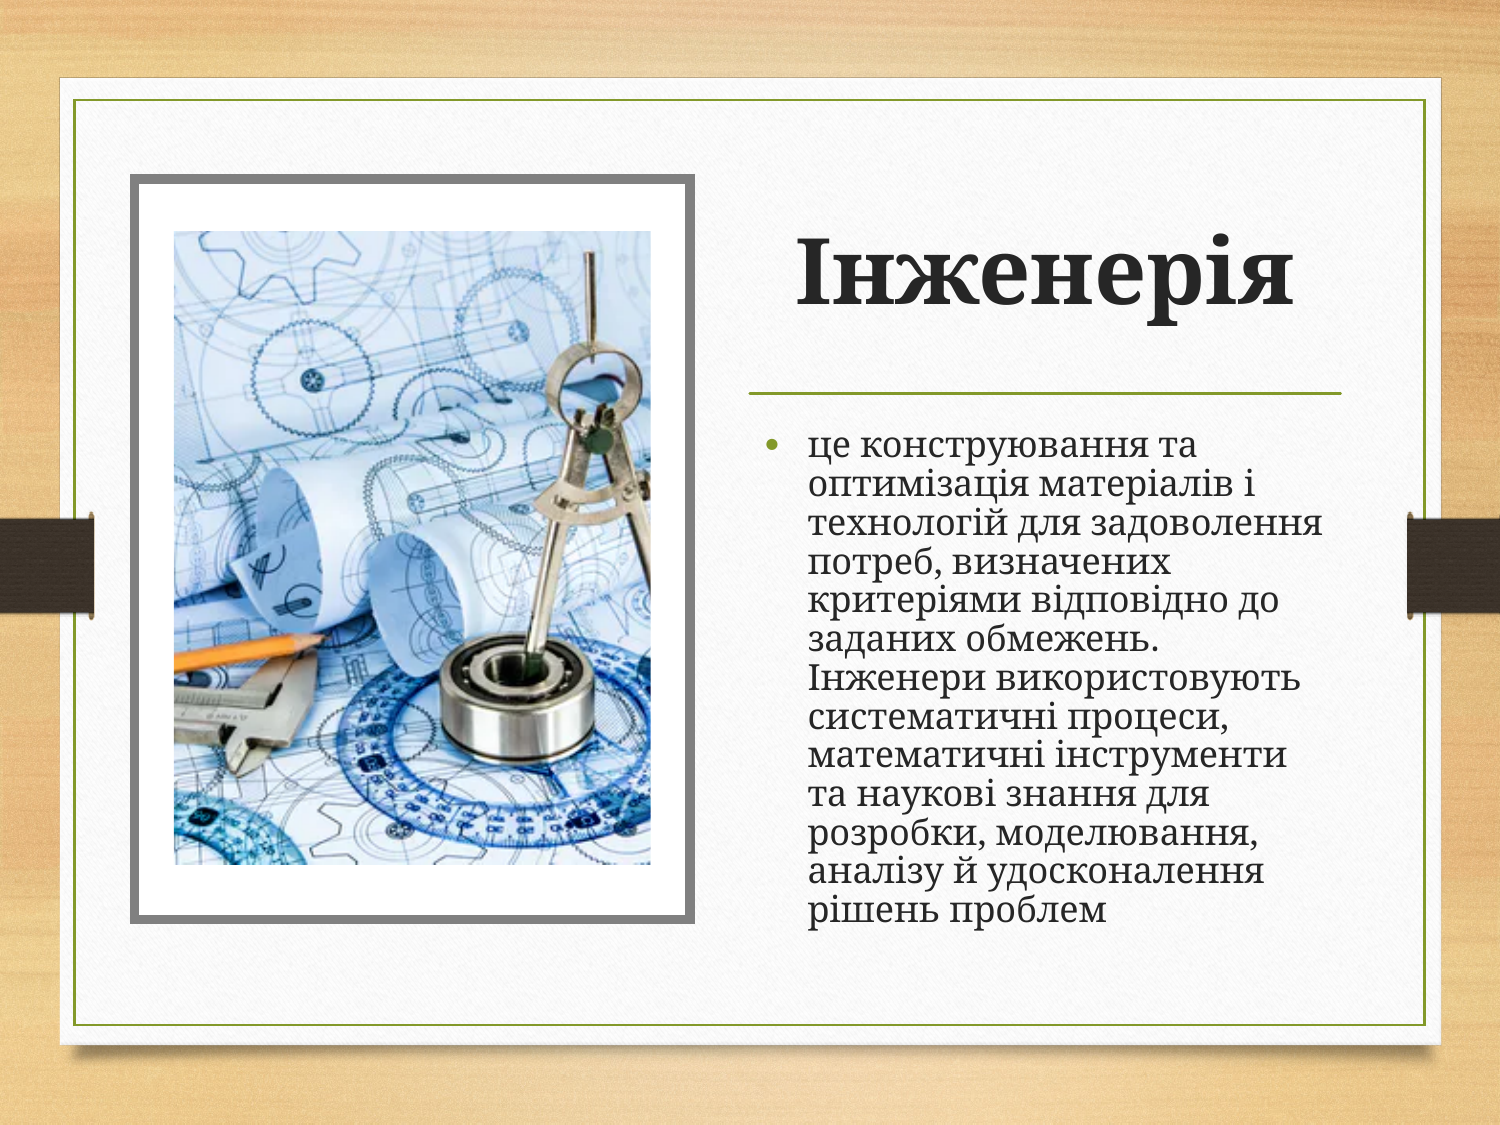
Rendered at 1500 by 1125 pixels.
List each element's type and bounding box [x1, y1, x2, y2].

text_box [0, 0, 1500, 1125]
list [173, 231, 651, 865]
